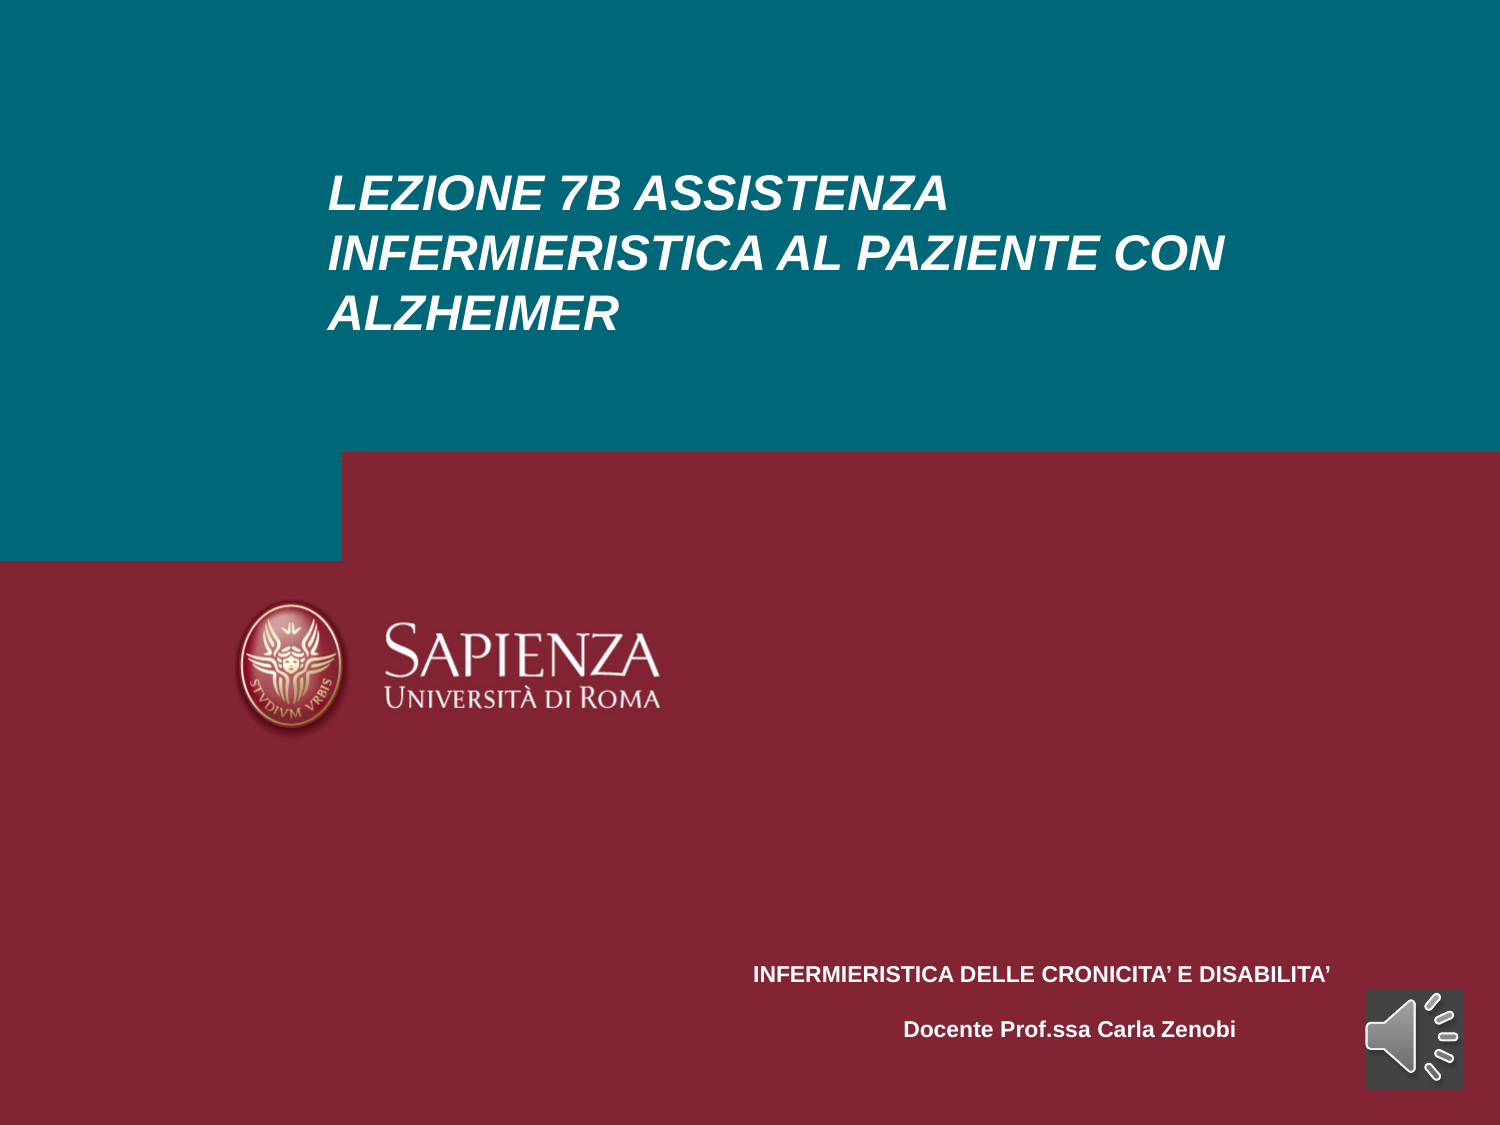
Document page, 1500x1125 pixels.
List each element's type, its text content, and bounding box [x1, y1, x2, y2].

text_box [0, 0, 1500, 451]
title LEZIONE 7B ASSISTENZA INFERMIERISTICA AL PAZIENTE CON ALZHEIMER [312, 153, 1396, 249]
picture [1364, 989, 1465, 1090]
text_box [0, 452, 1500, 1125]
